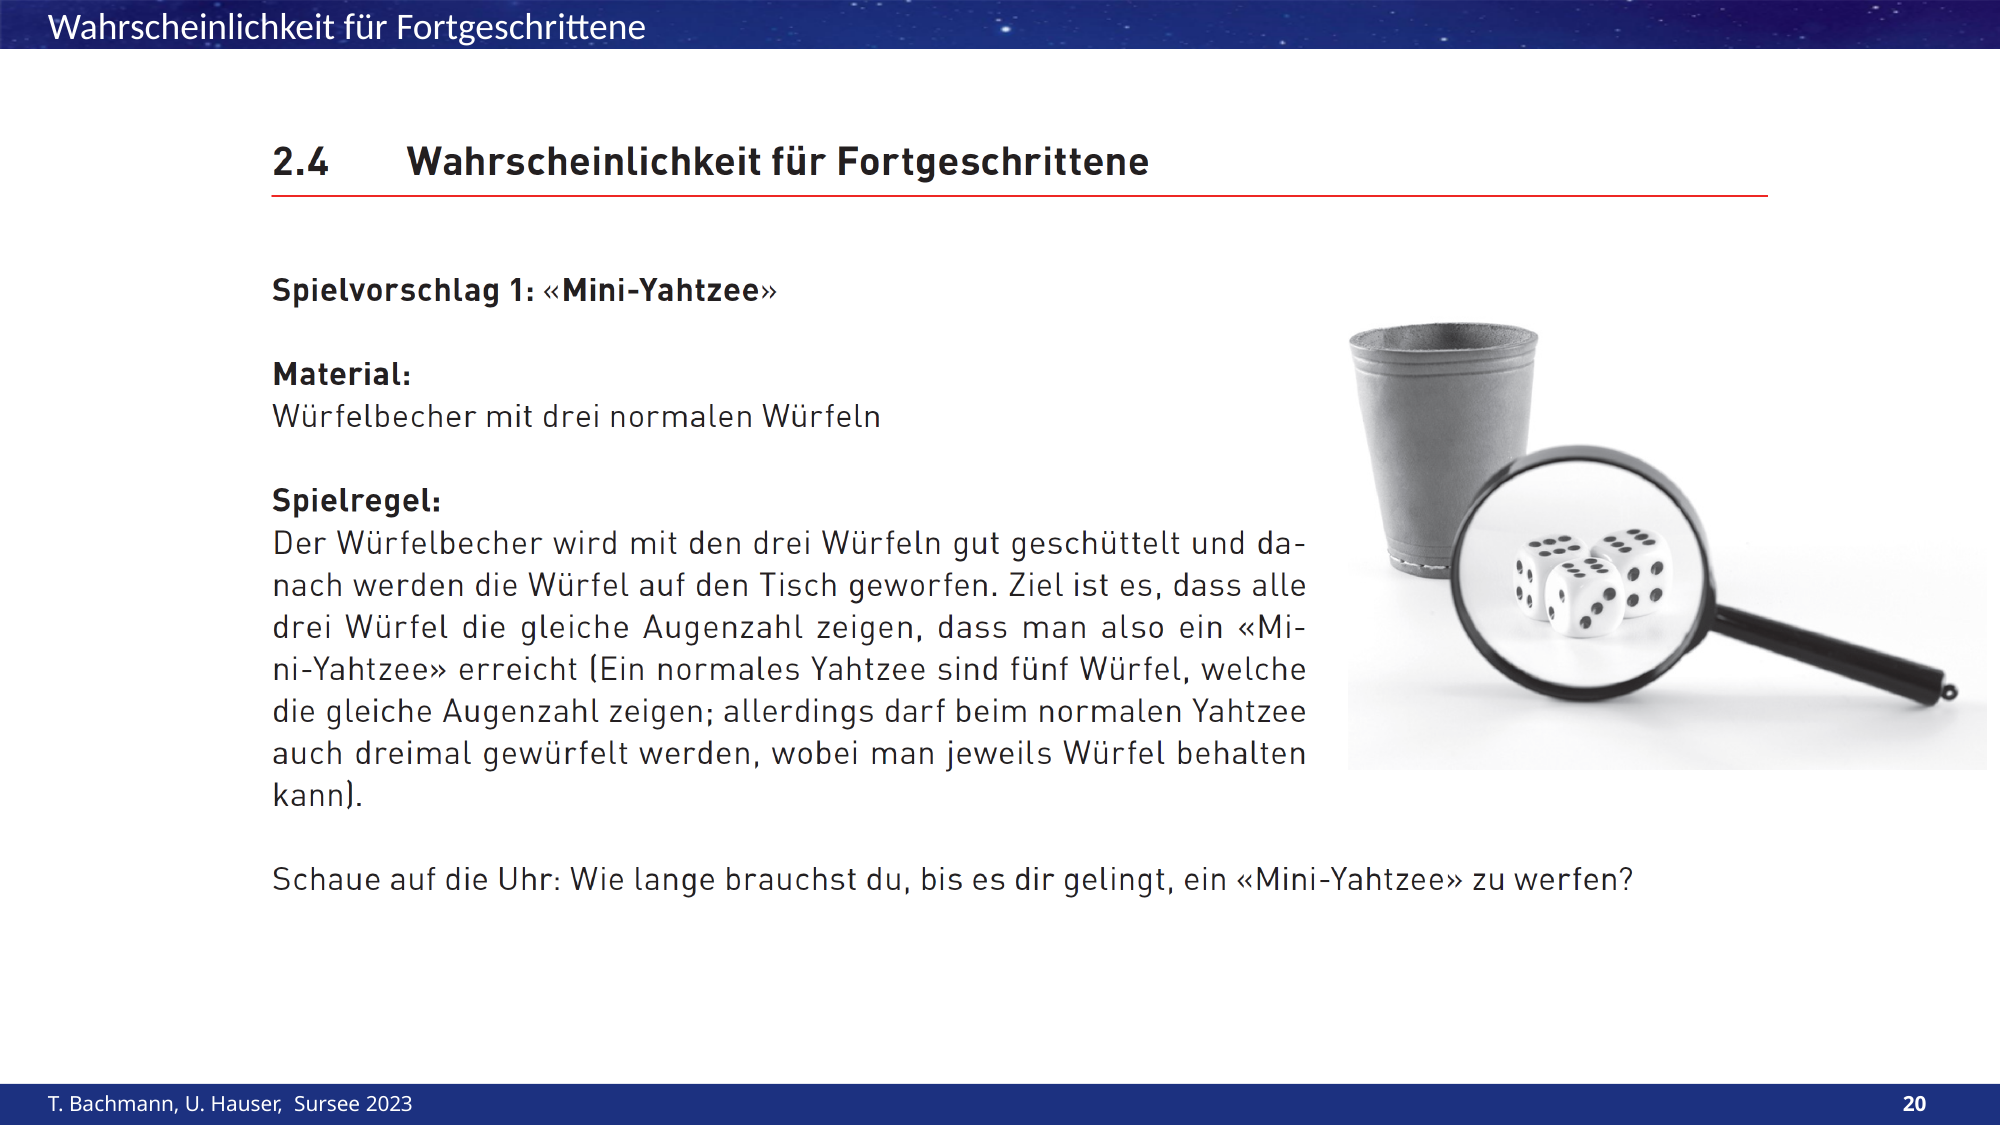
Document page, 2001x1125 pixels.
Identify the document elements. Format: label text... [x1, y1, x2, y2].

text_box Wahrscheinlichkeit für Fortgeschrittene [0, 0, 2000, 49]
picture [259, 137, 1987, 900]
